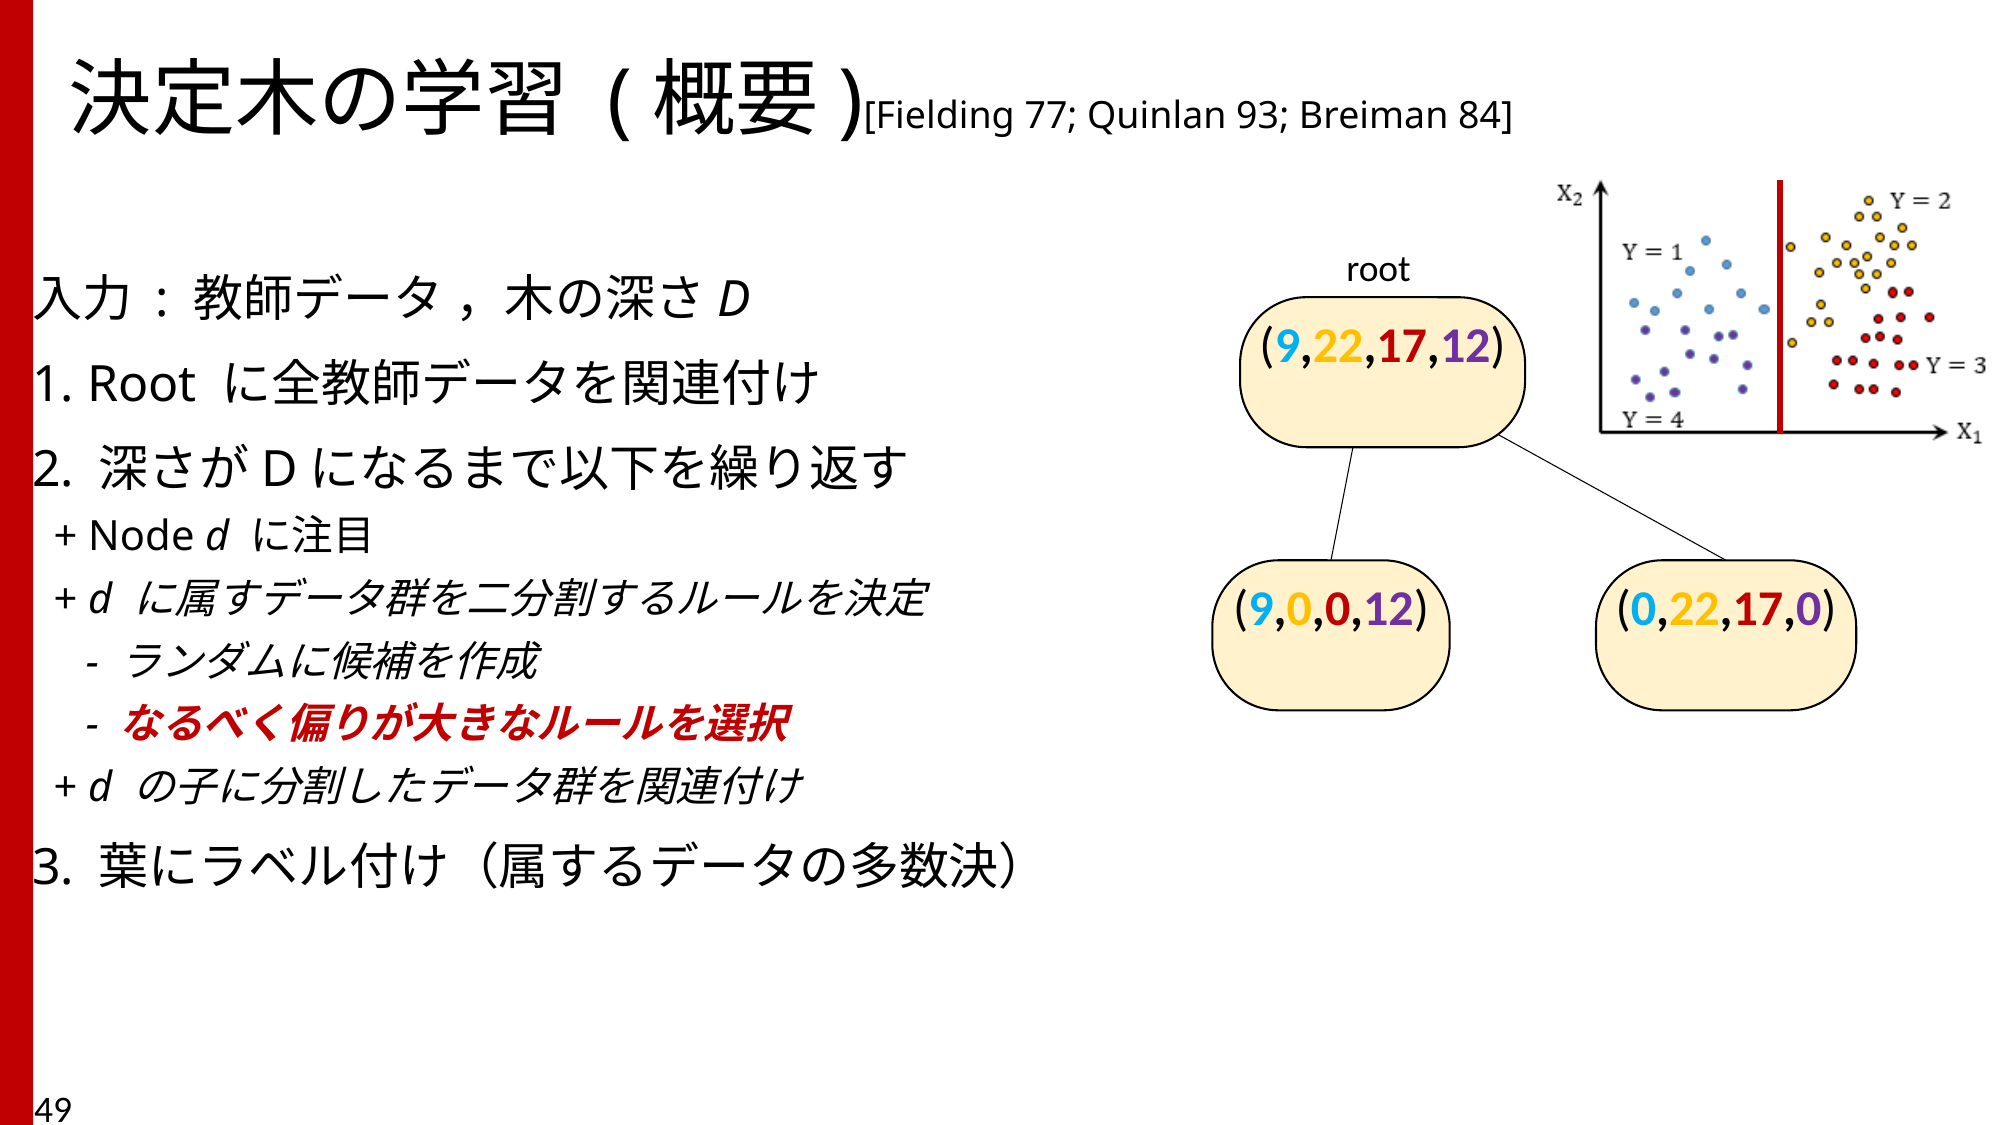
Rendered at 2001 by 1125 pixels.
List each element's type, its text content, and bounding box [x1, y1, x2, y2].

slide_number 49 [19, 1077, 470, 1125]
picture [1552, 161, 2000, 455]
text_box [1331, 372, 1368, 561]
text_box root [1331, 236, 1426, 296]
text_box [1385, 372, 1727, 561]
title 決定木の学習 (概要)[Fielding 77; Quinlan 93; Breiman 84] [54, 42, 1872, 162]
